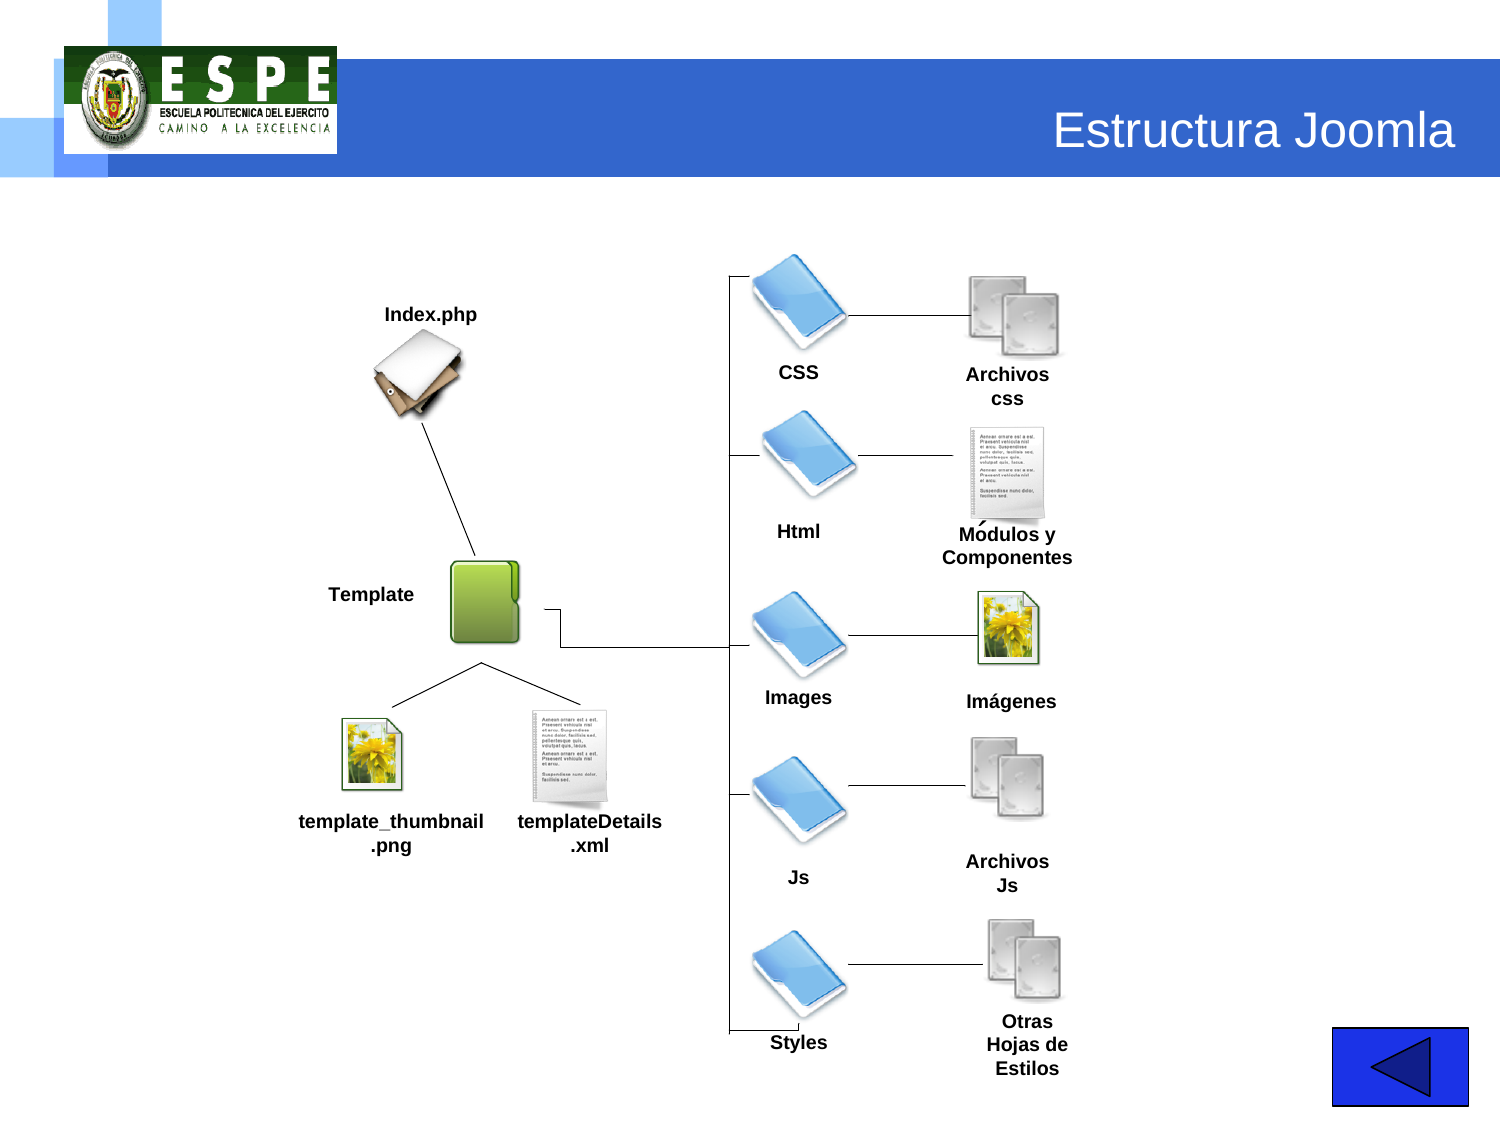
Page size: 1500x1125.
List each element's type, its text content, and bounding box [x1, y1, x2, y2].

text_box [289, 243, 1110, 1084]
picture [64, 46, 337, 154]
text_box [1332, 1027, 1469, 1107]
text_box Estructura Joomla [419, 89, 1471, 165]
